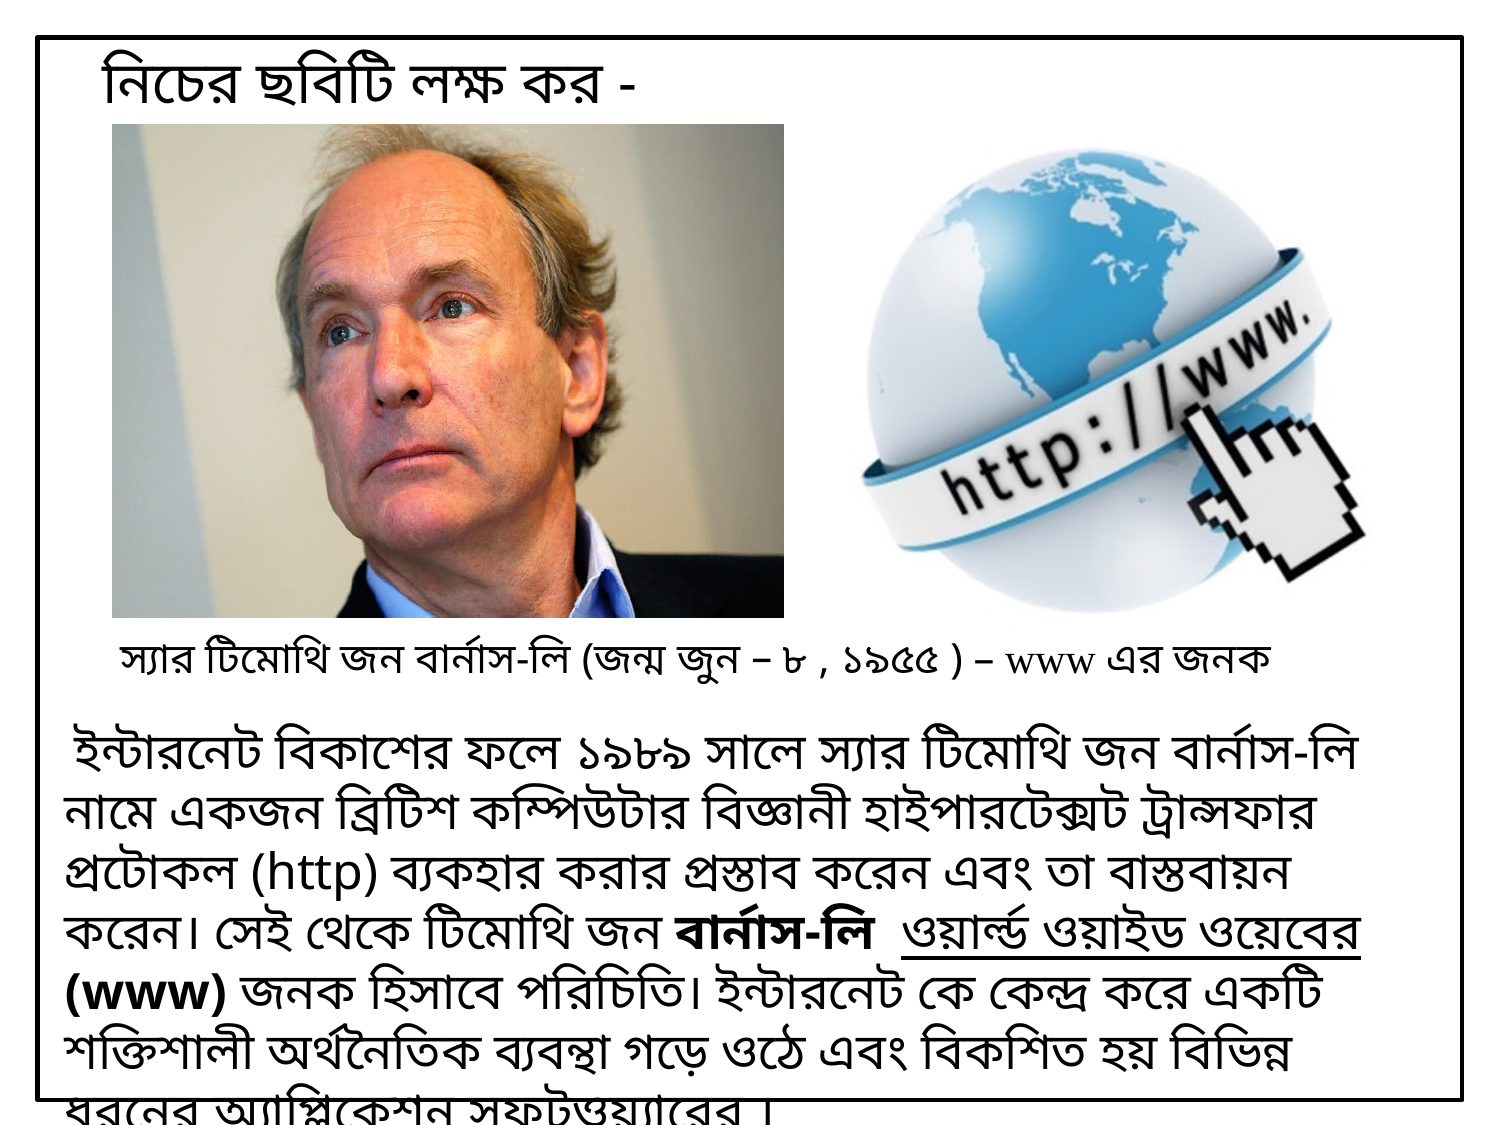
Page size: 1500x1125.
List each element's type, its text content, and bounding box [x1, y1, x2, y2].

picture [787, 137, 1413, 626]
text_box ইন্টারনেট বিকাশের ফলে ১৯৮৯ সালে স্যার টিমোথি জন বার্নাস-লি নামে একজন ব্রিটিশ কম্পিউটার বিজ্ঞানী হাইপারটেক্সট ট্রান্সফার প্রটোকল (http) ব্যকহার করার প্রস্তাব করেন এবং তা বাস্তবায়ন করেন। সেই থেকে টিমোথি জন বার্নাস-লি ওয়ার্ল্ড ওয়াইড ওয়েবের (www) জনক হিসাবে পরিচিতি। ইন্টারনেট কে কেন্দ্র করে একটি শক্তিশালী অর্থনৈতিক ব্যবন্থা গড়ে ওঠে এবং বিকশিত হয় বিভিন্ন ধরনের অ্যাপ্লিকেশন সফটওয়্যারের । [50, 712, 1450, 1125]
text_box [35, 35, 1464, 1102]
text_box স্যার টিমোথি জন বার্নাস-লি (জন্ম জুন – ৮ , ১৯৫৫ ) – www এর জনক [37, 624, 1375, 690]
text_box নিচের ছবিটি লক্ষ কর - [87, 37, 775, 123]
picture [112, 124, 784, 618]
